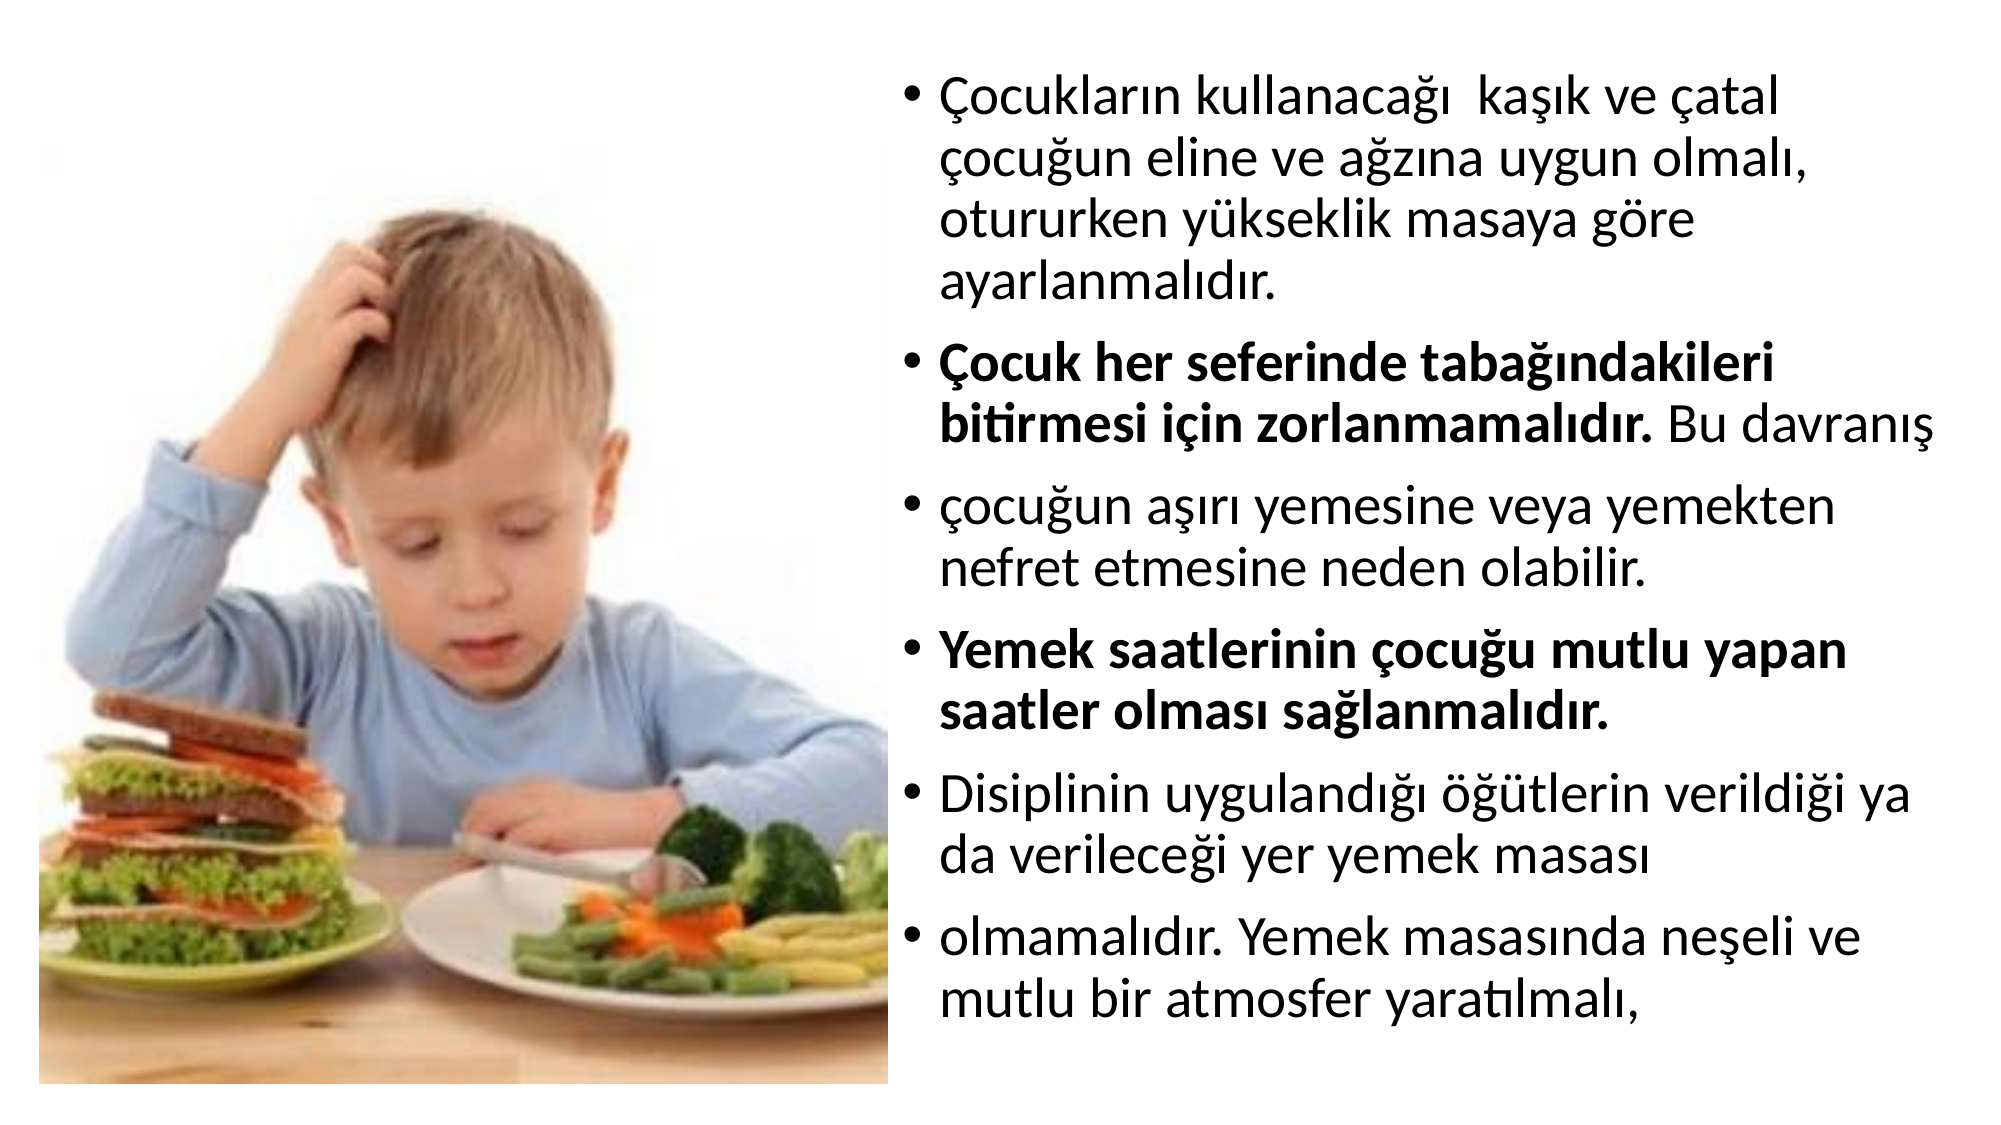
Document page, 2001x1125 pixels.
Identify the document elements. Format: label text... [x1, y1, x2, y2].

list Çocukların kullanacağı kaşık ve çatal çocuğun eline ve ağzına uygun olmalı, otururken yükseklik masaya göre ayarlanmalıdır. Çocuk her seferinde tabağındakileri bitirmesi için zorlanmamalıdır. Bu davranış çocuğun aşırı yemesine veya yemekten nefret etmesine neden olabilir. Yemek saatlerinin çocuğu mutlu yapan saatler olması sağlanmalıdır. Disiplinin uygulandığı öğütlerin verildiği ya da verileceği yer yemek masası olmamalıdır. Yemek masasında neşeli ve mutlu bir atmosfer yaratılmalı, [887, 57, 1971, 1084]
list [39, 148, 888, 1084]
